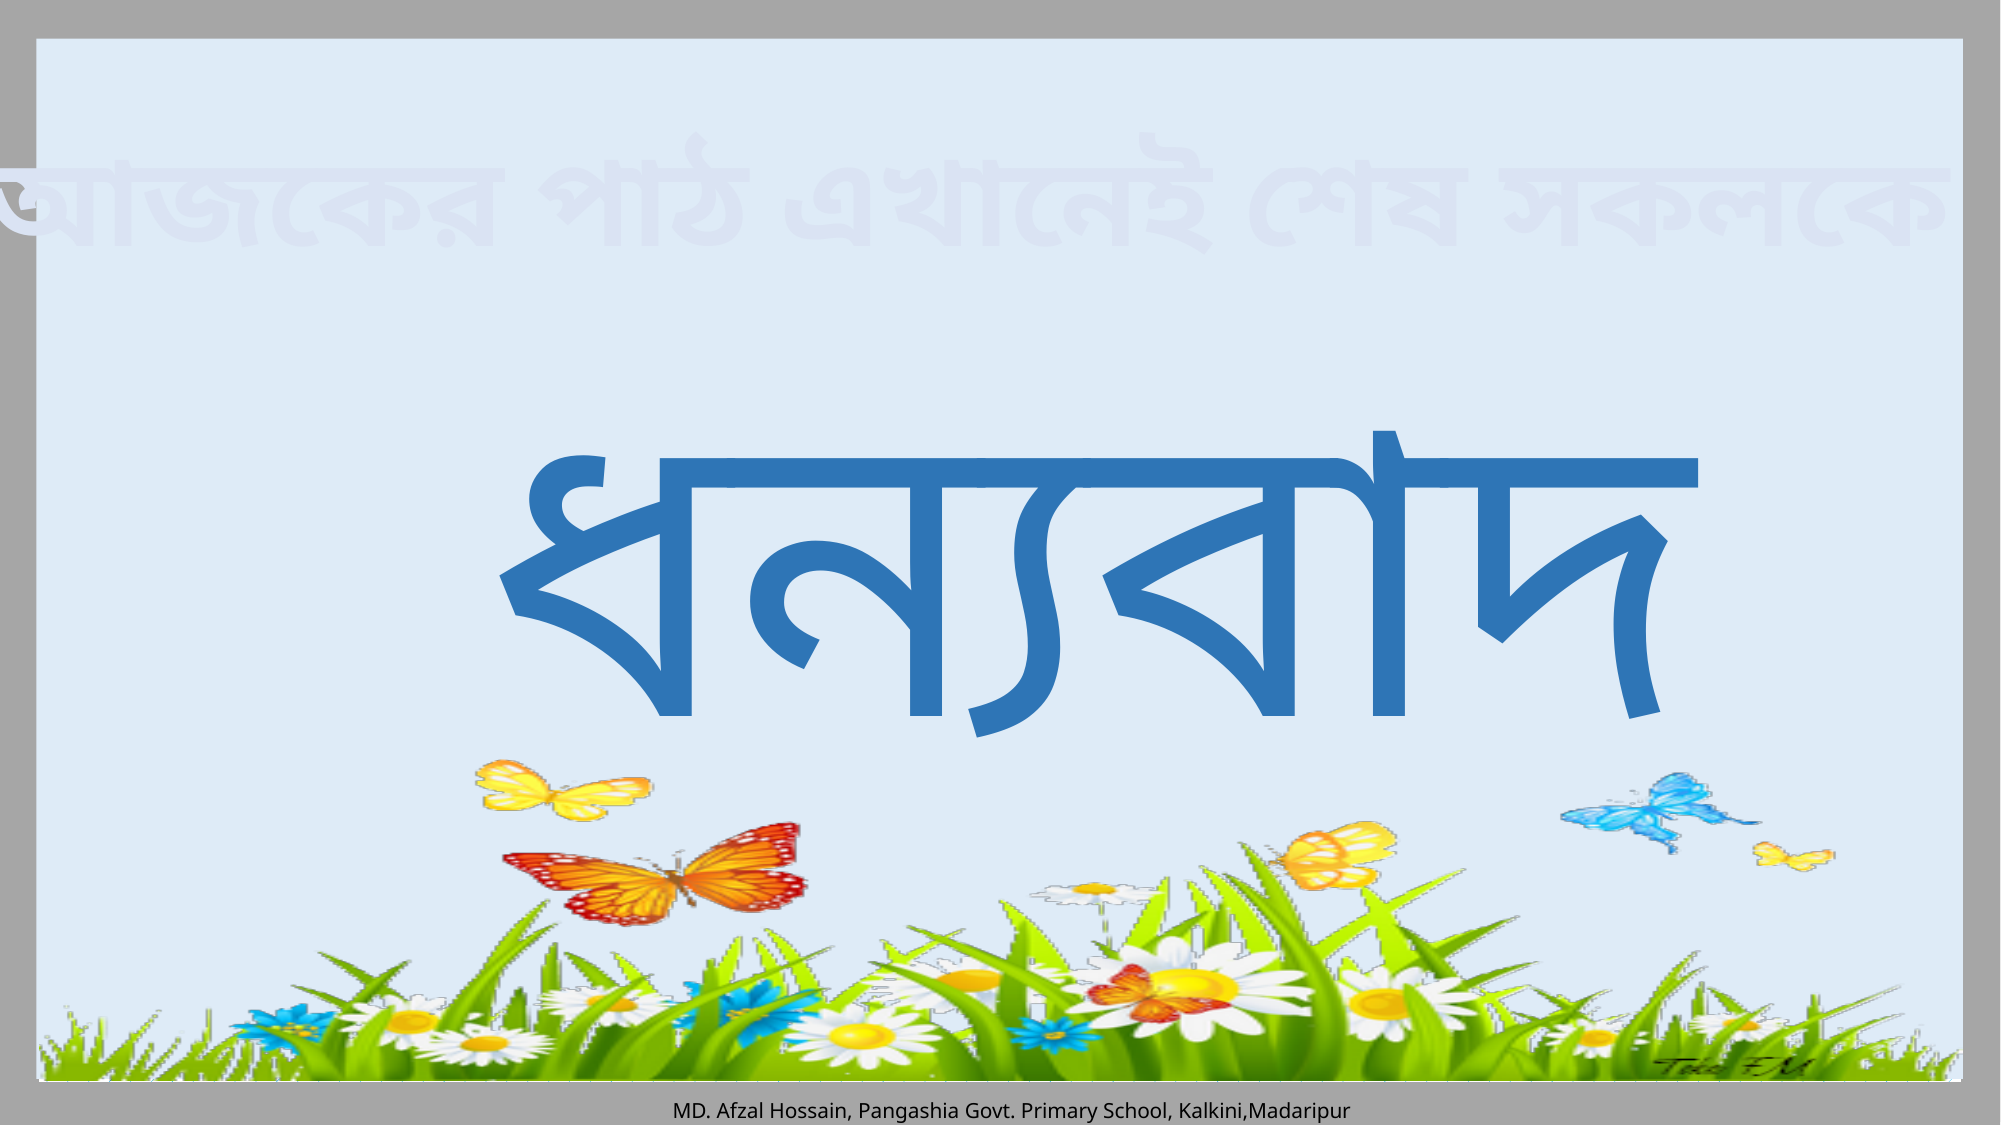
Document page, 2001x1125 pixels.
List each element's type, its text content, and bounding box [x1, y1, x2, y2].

text_box MD. Afzal Hossain, Pangashia Govt. Primary School, Kalkini,Madaripur [657, 1090, 1438, 1125]
text_box ধন্যবাদ [469, 294, 1718, 759]
picture [39, 759, 1963, 1082]
text_box আজকের পাঠ এখানেই শেষ সকলকে [0, 114, 2000, 280]
